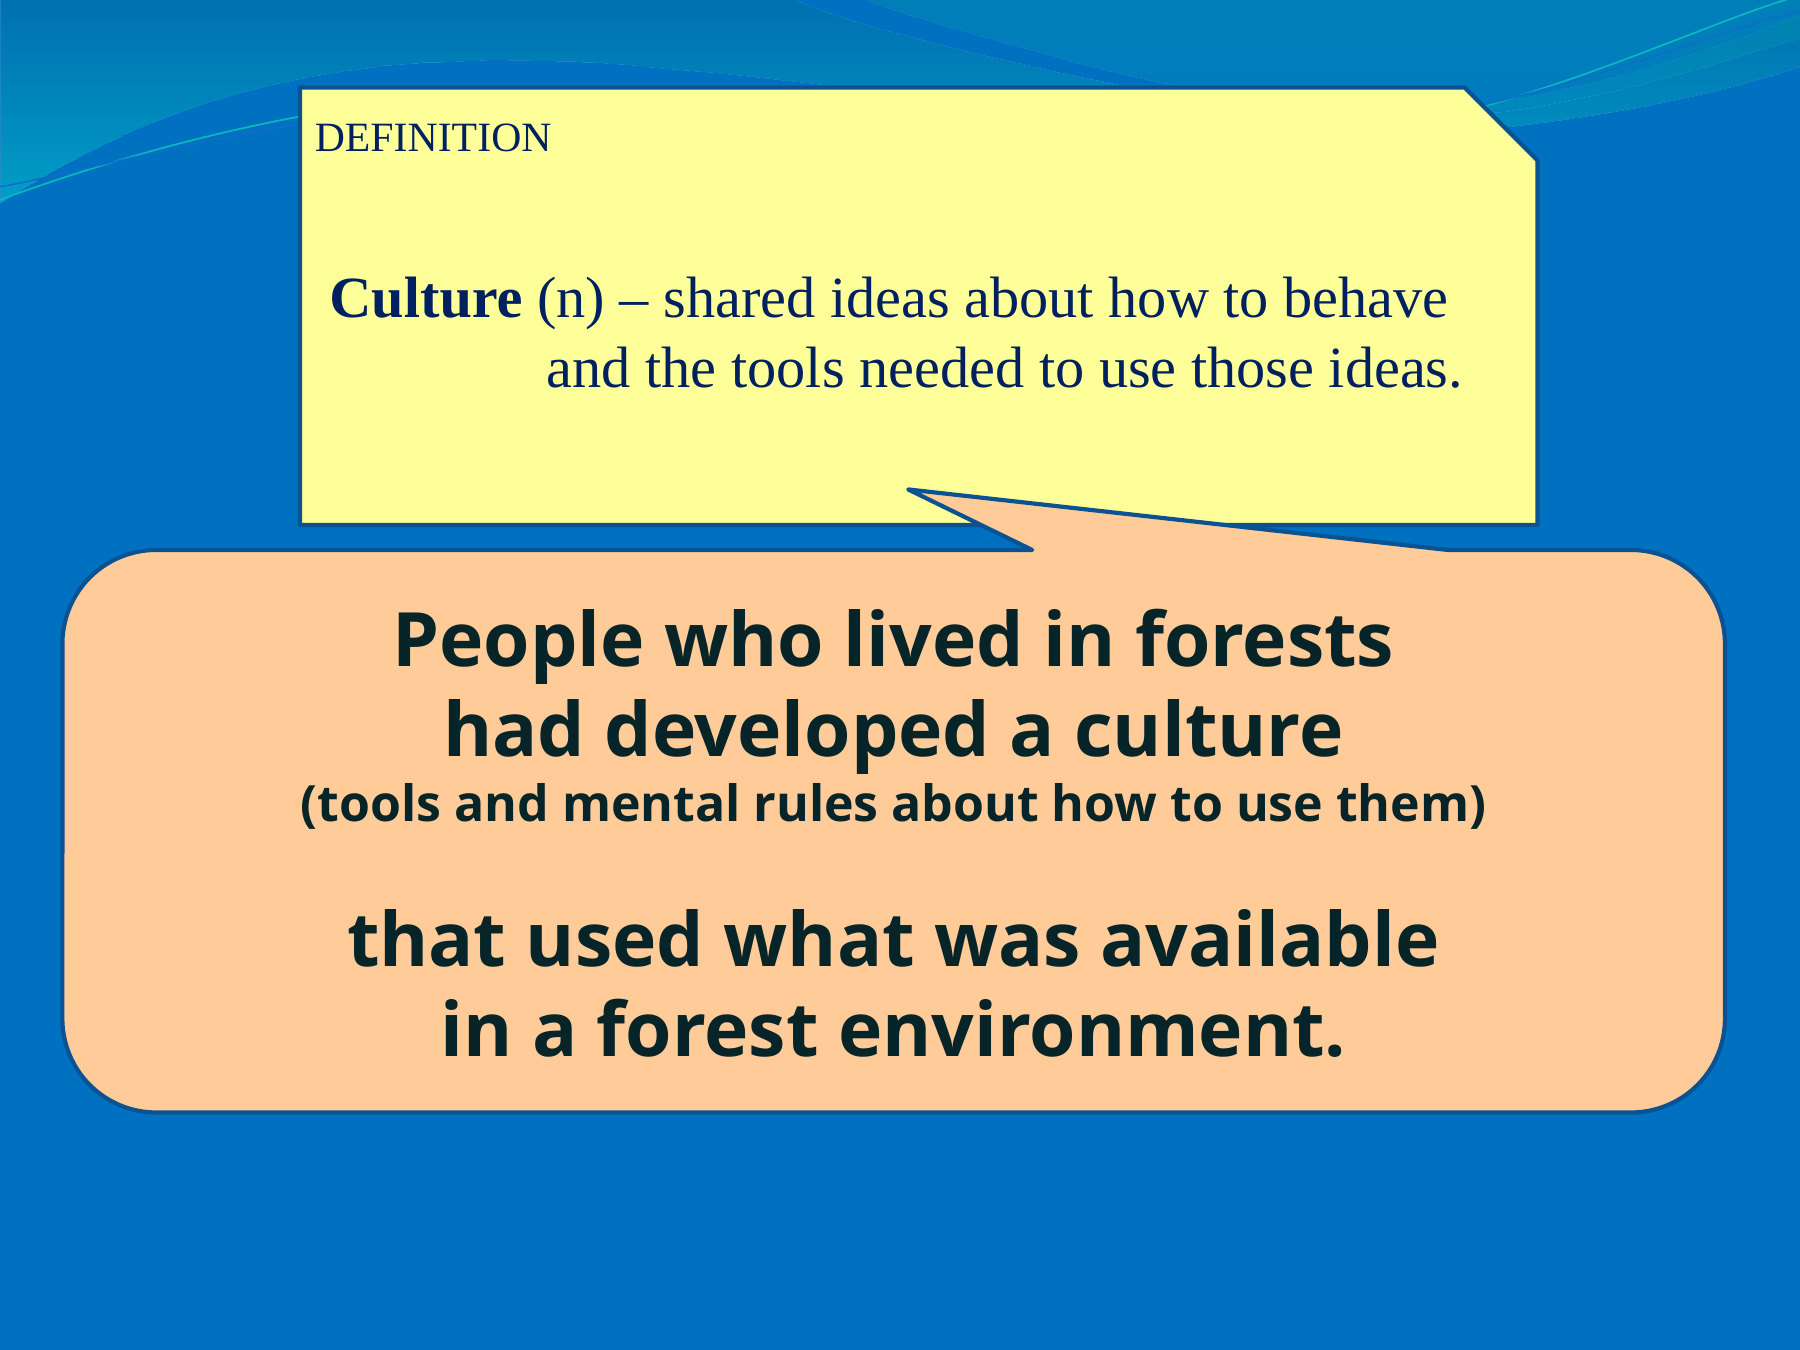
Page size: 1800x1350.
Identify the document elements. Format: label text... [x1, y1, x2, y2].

text_box DEFINITION Culture (n) – shared ideas about how to behave and the tools needed to use those ideas. [297, 85, 1540, 528]
text_box People who lived in forests had developed a culture (tools and mental rules about how to use them) that used what was available in a forest environment. [60, 487, 1728, 1115]
